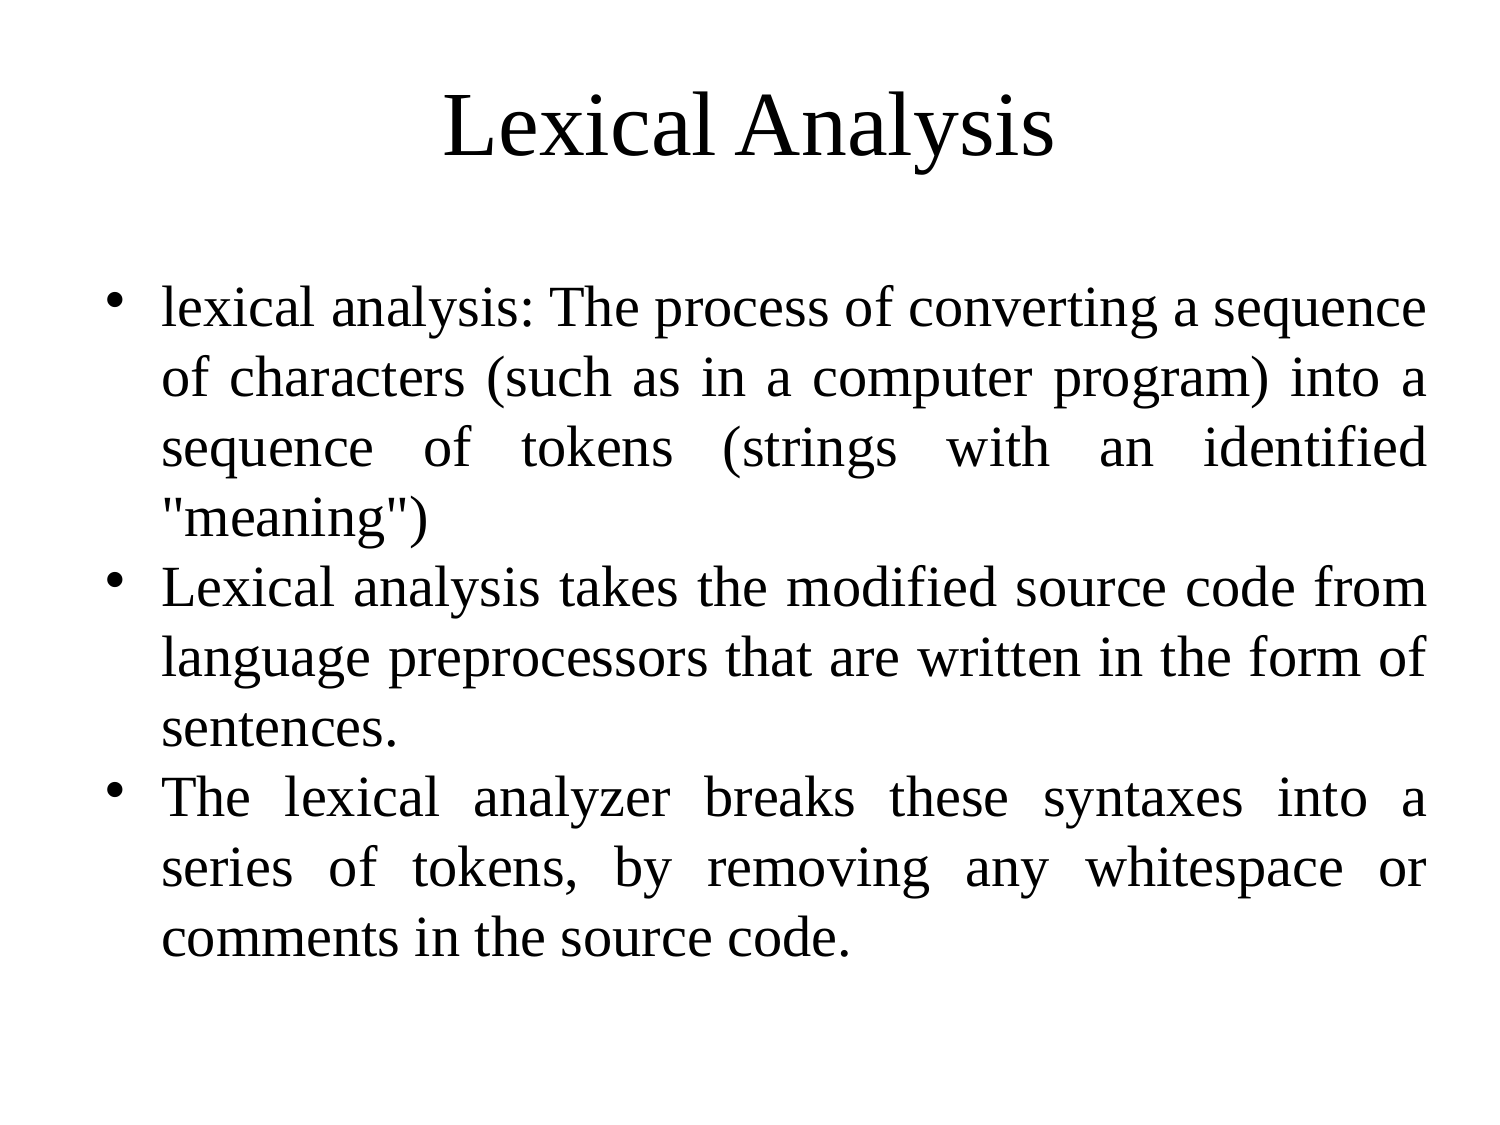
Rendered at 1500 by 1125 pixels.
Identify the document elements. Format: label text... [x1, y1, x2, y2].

text_box lexical analysis: The process of converting a sequence of characters (such as in a computer program) into a sequence of tokens (strings with an identified "meaning") Lexical analysis takes the modified source code from language preprocessors that are written in the form of sentences. The lexical analyzer breaks these syntaxes into a series of tokens, by removing any whitespace or comments in the source code. [89, 260, 1443, 1036]
text_box Lexical Analysis [75, 45, 1425, 192]
